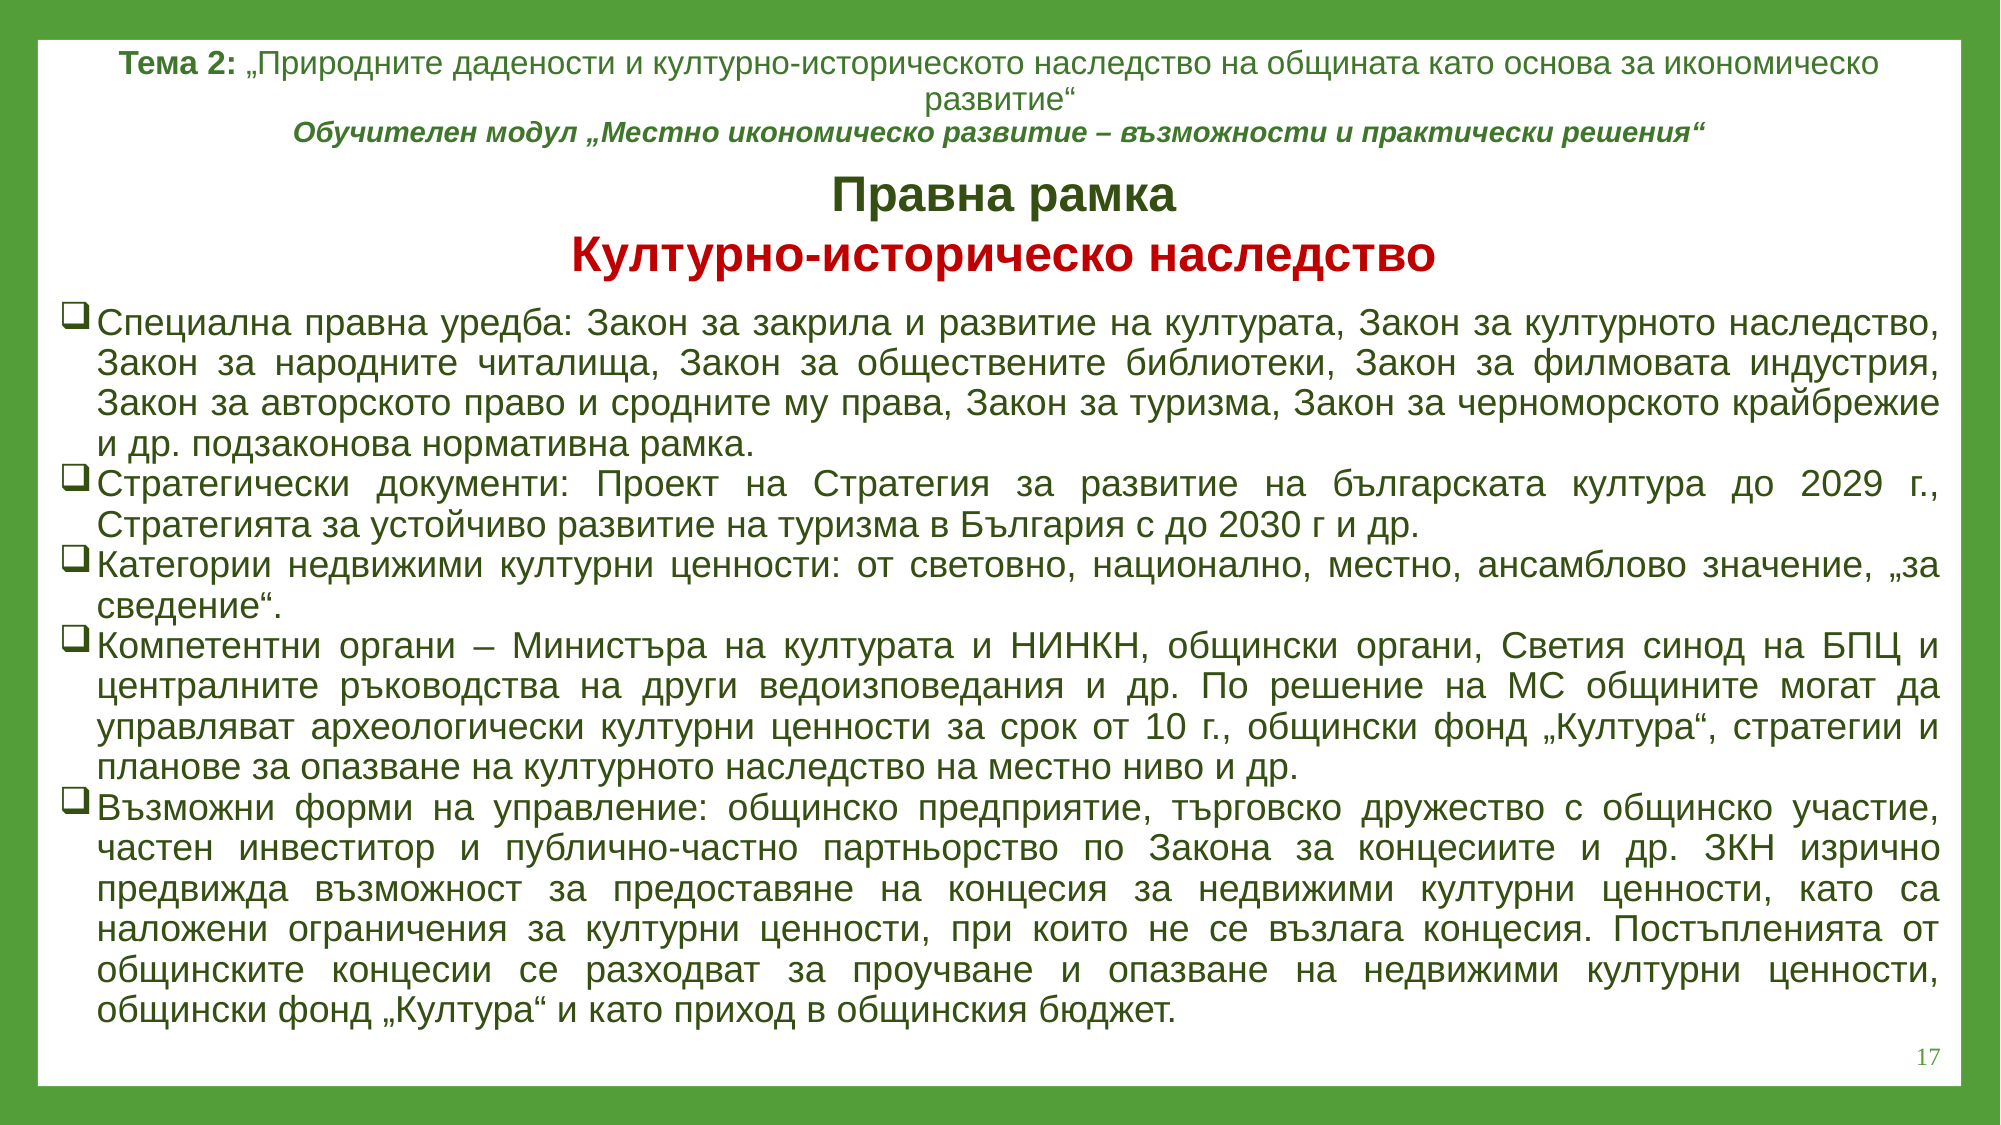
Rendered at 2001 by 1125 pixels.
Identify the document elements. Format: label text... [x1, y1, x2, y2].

text_box Специална правна уредба: Закон за закрила и развитие на културата, Закон за културното наследство, Закон за народните читалища, Закон за обществените библиотеки, Закон за филмовата индустрия, Закон за авторското право и сродните му права, Закон за туризма, Закон за черноморското крайбрежие и др. подзаконова нормативна рамка. Стратегически документи: Проект на Стратегия за развитие на българската култура до 2029 г., Стратегията за устойчиво развитие на туризма в България с до 2030 г и др. Категории недвижими културни ценности: от световно, национално, местно, ансамблово значение, „за сведение“. Компетентни органи – Министъра на културата и НИНКН, общински органи, Светия синод на БПЦ и централните ръководства на други ведоизповедания и др. По решение на МС общините могат да управляват археологически културни ценности за срок от 10 г., общински фонд „Култура“, стратегии и планове за опазване на културното наследство на местно ниво и др. Възможни форми на управление: общинско предприятие, търговско дружество с общинско участие, частен инвеститор и публично-частно партньорство по Закона за концесиите и др. ЗКН изрично предвижда възможност за предоставяне на концесия за недвижими културни ценности, като са наложени ограничения за културни ценности, при които не се възлага концесия. Постъпленията от общинските концесии се разходват за проучване и опазване на недвижими културни ценности, общински фонд „Култура“ и като приход в общинския бюджет. [44, 295, 1956, 1046]
slide_number 17 [1675, 1046, 1956, 1086]
text_box Тема 2: „Природните дадености и културно-историческото наследство на общината като основа за икономическо развитие“ Обучителен модул „Местно икономическо развитие – възможности и практически решения“ [55, 46, 1945, 149]
text_box Правна рамка Културно-историческо наследство [202, 153, 1798, 289]
